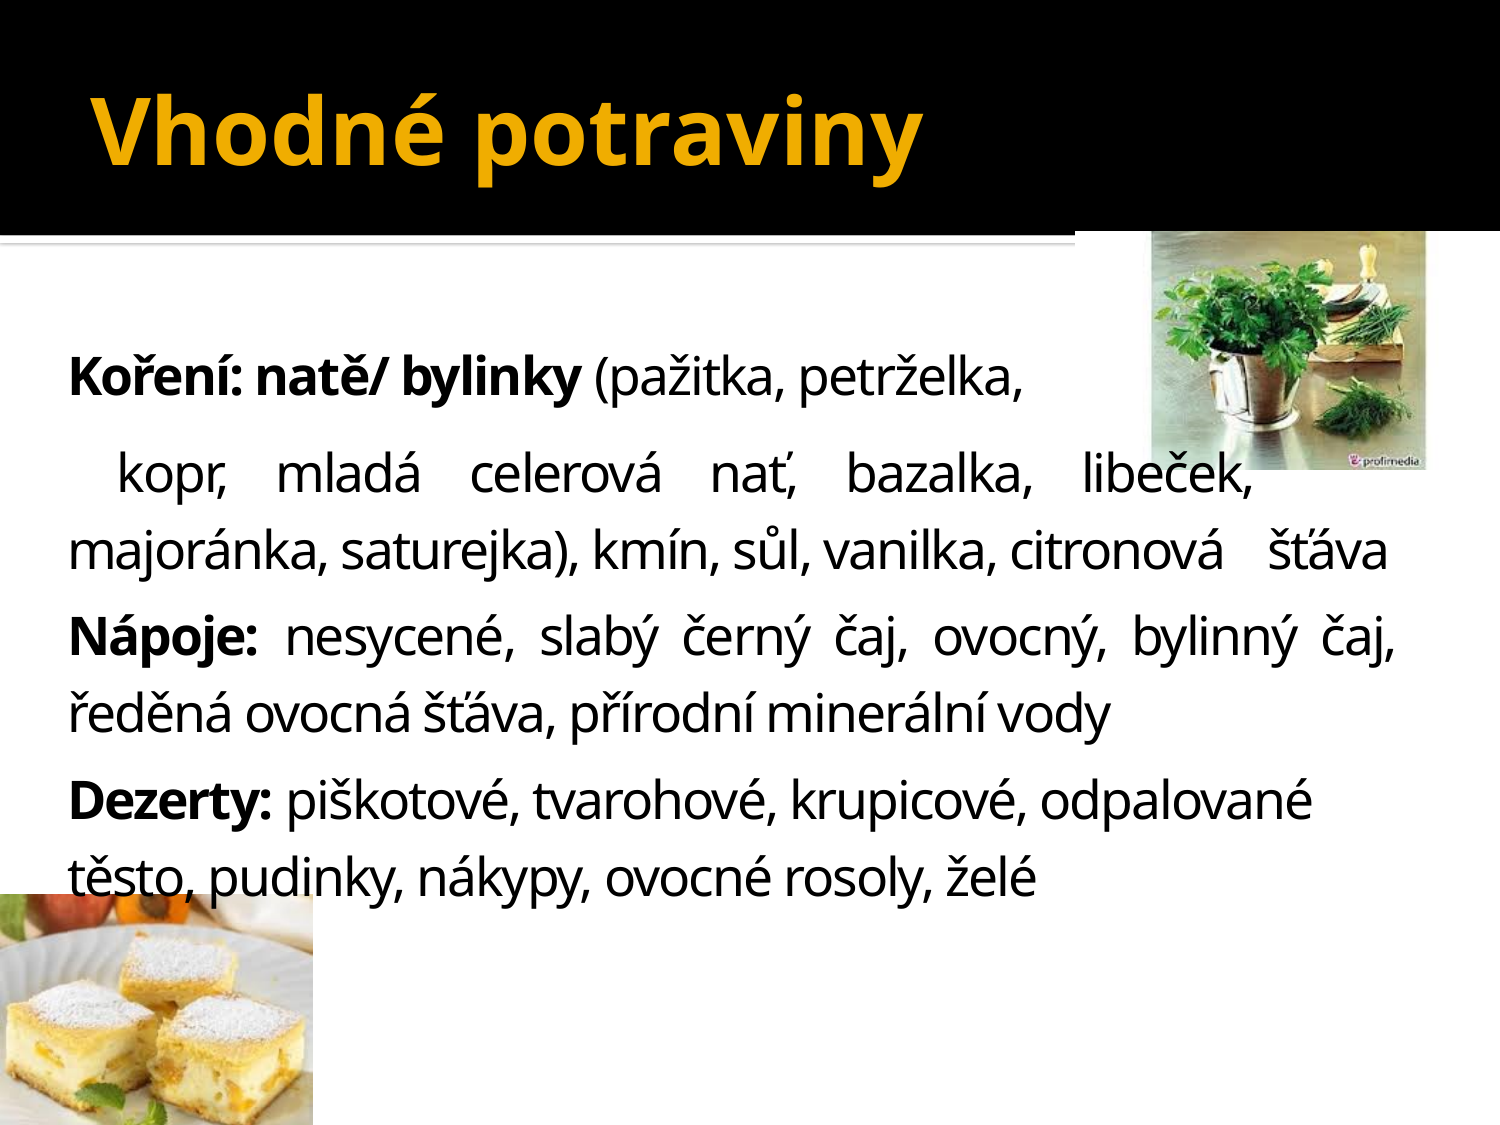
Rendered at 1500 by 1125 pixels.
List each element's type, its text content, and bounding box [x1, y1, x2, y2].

title Vhodné potraviny [75, 25, 1425, 231]
picture [1075, 231, 1500, 470]
list Koření: natě/ bylinky (pažitka, petrželka, kopr, mladá celerová nať, bazalka, libeček, majoránka, saturejka), kmín, sůl, vanilka, citronová šťáva Nápoje: nesycené, slabý černý čaj, ovocný, bylinný čaj, ředěná ovocná šťáva, přírodní minerální vody Dezerty: piškotové, tvarohové, krupicové, odpalované těsto, pudinky, nákypy, ovocné rosoly, želé [41, 314, 1412, 941]
picture [0, 894, 313, 1125]
